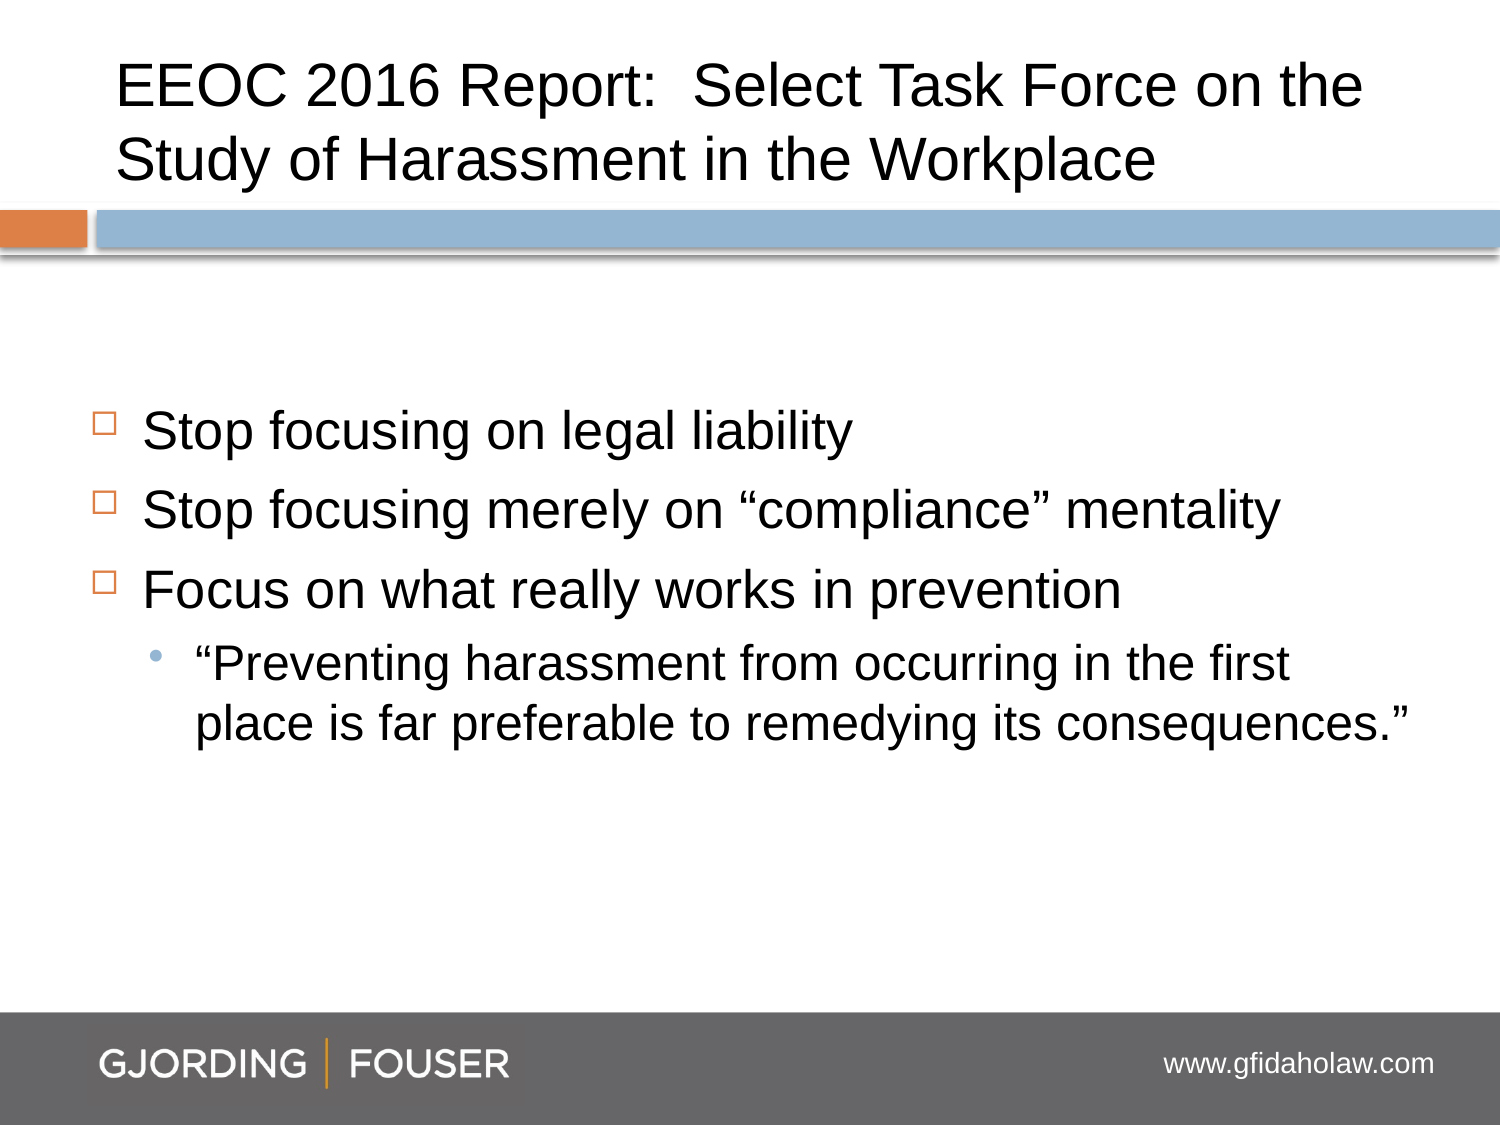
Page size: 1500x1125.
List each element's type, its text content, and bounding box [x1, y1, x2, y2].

picture [87, 1063, 525, 1106]
title EEOC 2016 Report: Select Task Force on the Study of Harassment in the Workplace [100, 37, 1438, 200]
list Stop focusing on legal liability Stop focusing merely on “compliance” mentality Focus on what really works in prevention “Preventing harassment from occurring in the first place is far preferable to remedying its consequences.” [75, 387, 1438, 1063]
